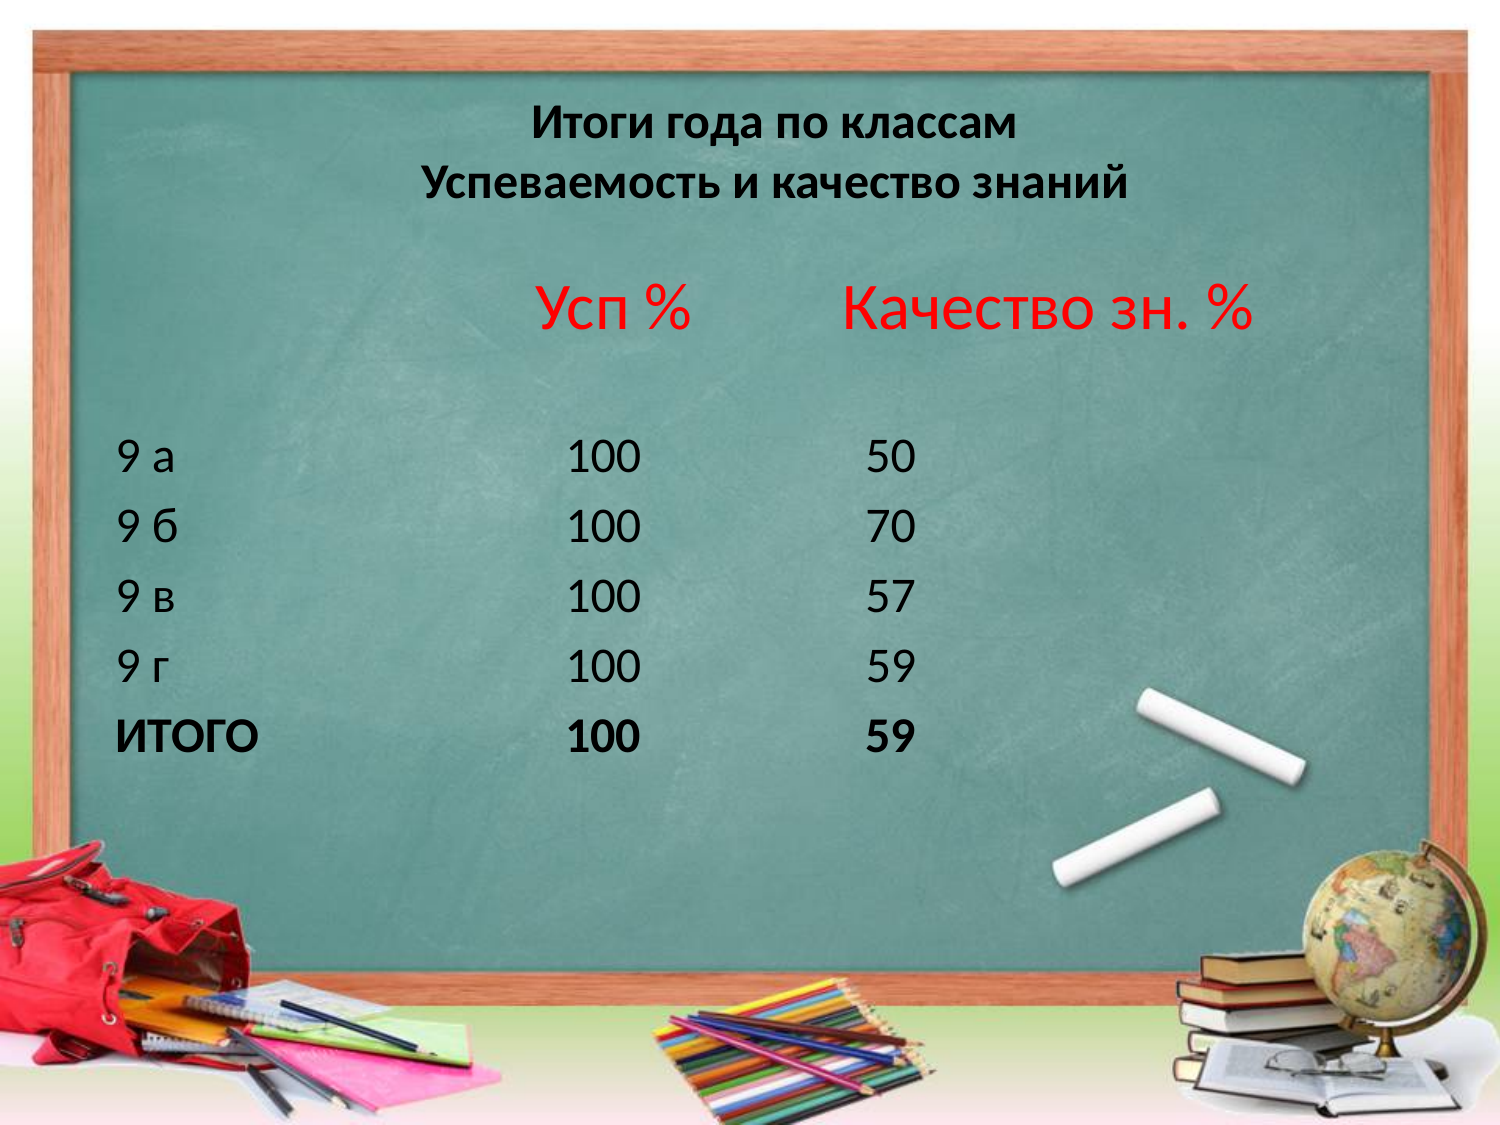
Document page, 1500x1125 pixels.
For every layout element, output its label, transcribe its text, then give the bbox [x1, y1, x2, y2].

list Усп % Качество зн. % 9 а 100 50 9 б 100 70 9 в 100 57 9 г 100 59 ИТОГО 100 59 [100, 255, 1451, 999]
picture [0, 0, 1500, 1125]
title Итоги года по классам Успеваемость и качество знаний [100, 125, 1451, 232]
